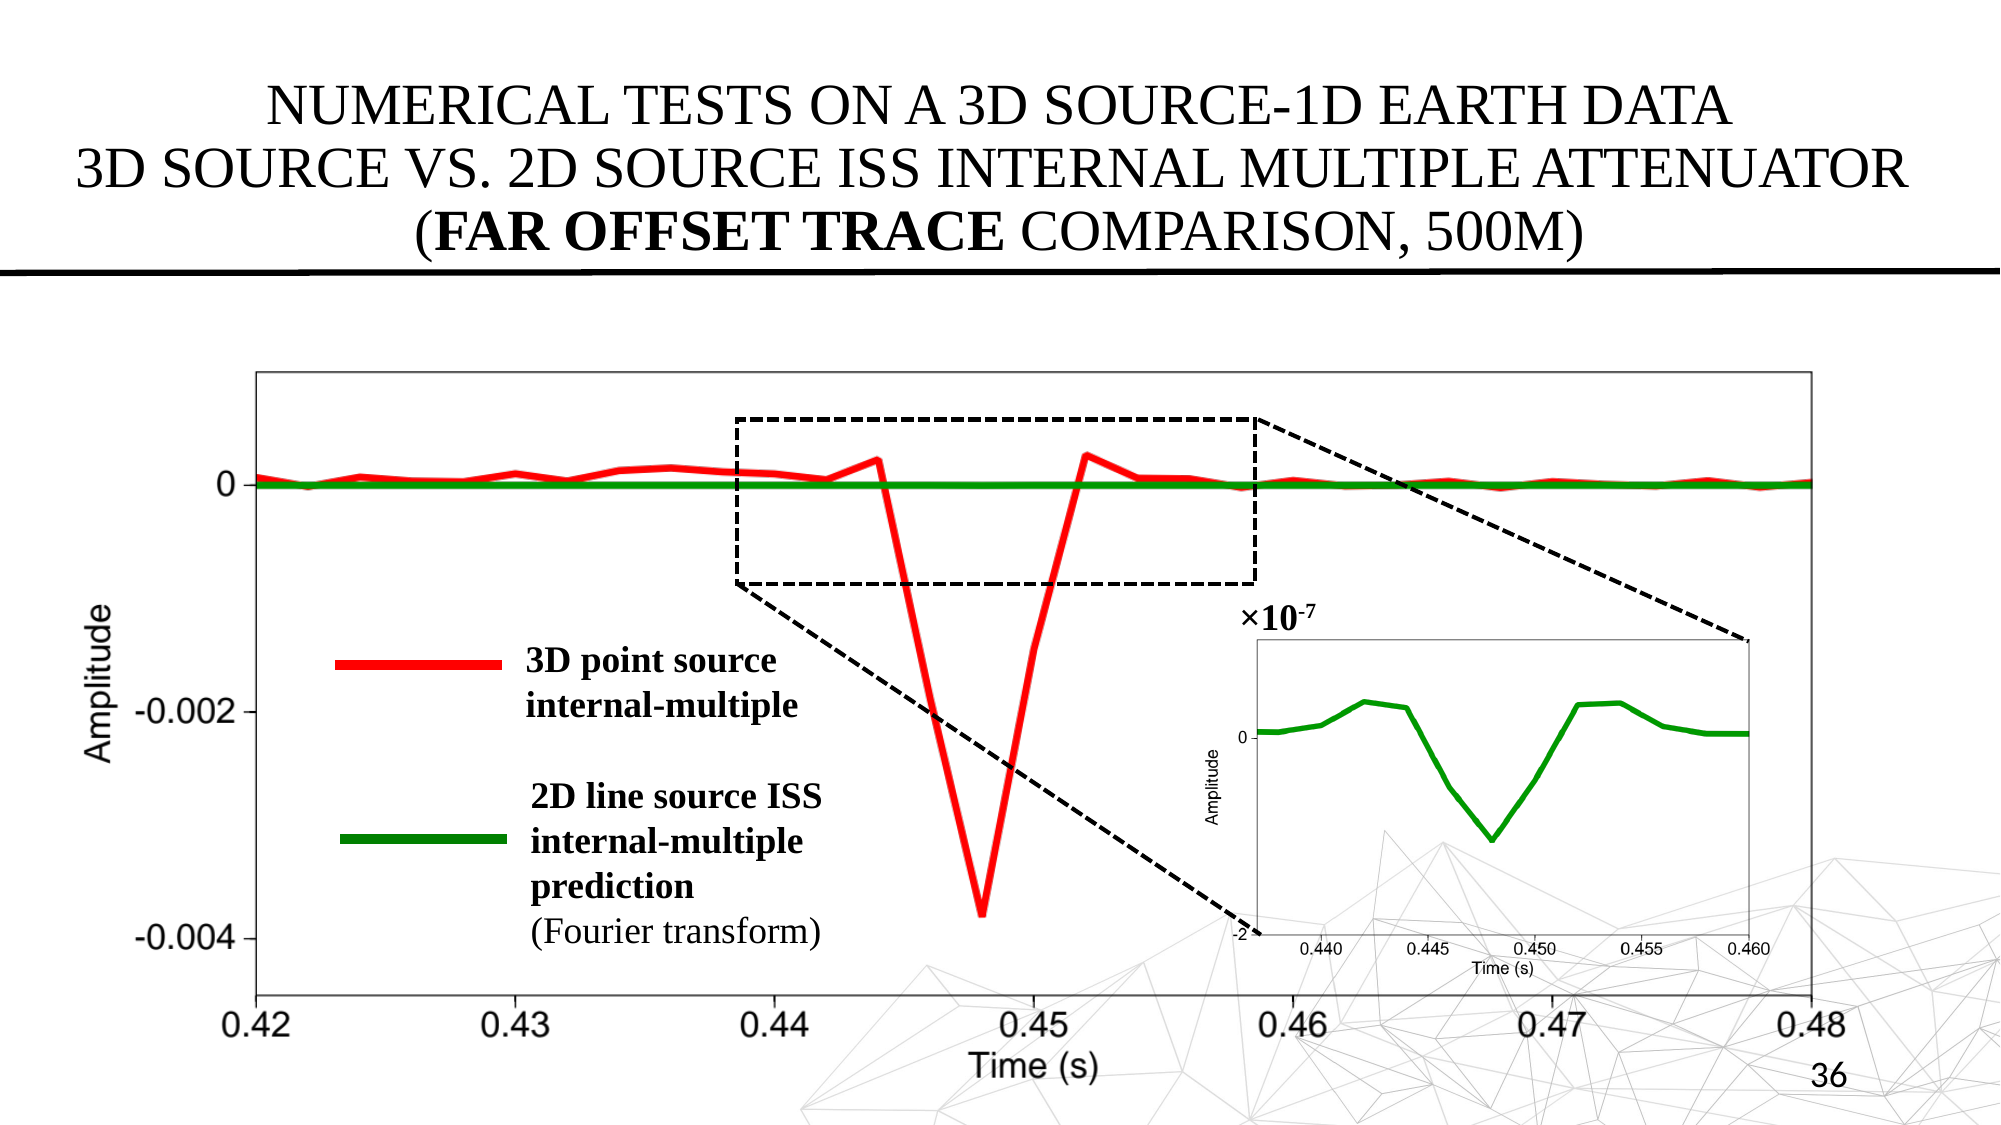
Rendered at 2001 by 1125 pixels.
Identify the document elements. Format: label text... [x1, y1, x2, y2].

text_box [737, 583, 1261, 935]
picture [0, 0, 2001, 1125]
title Numerical tests on A 3D source-1D earth data 3D source VS. 2D source ISS internal multiple attenuator (far offset trace comparison, 500m) [0, 59, 2000, 278]
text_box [1258, 419, 1749, 642]
